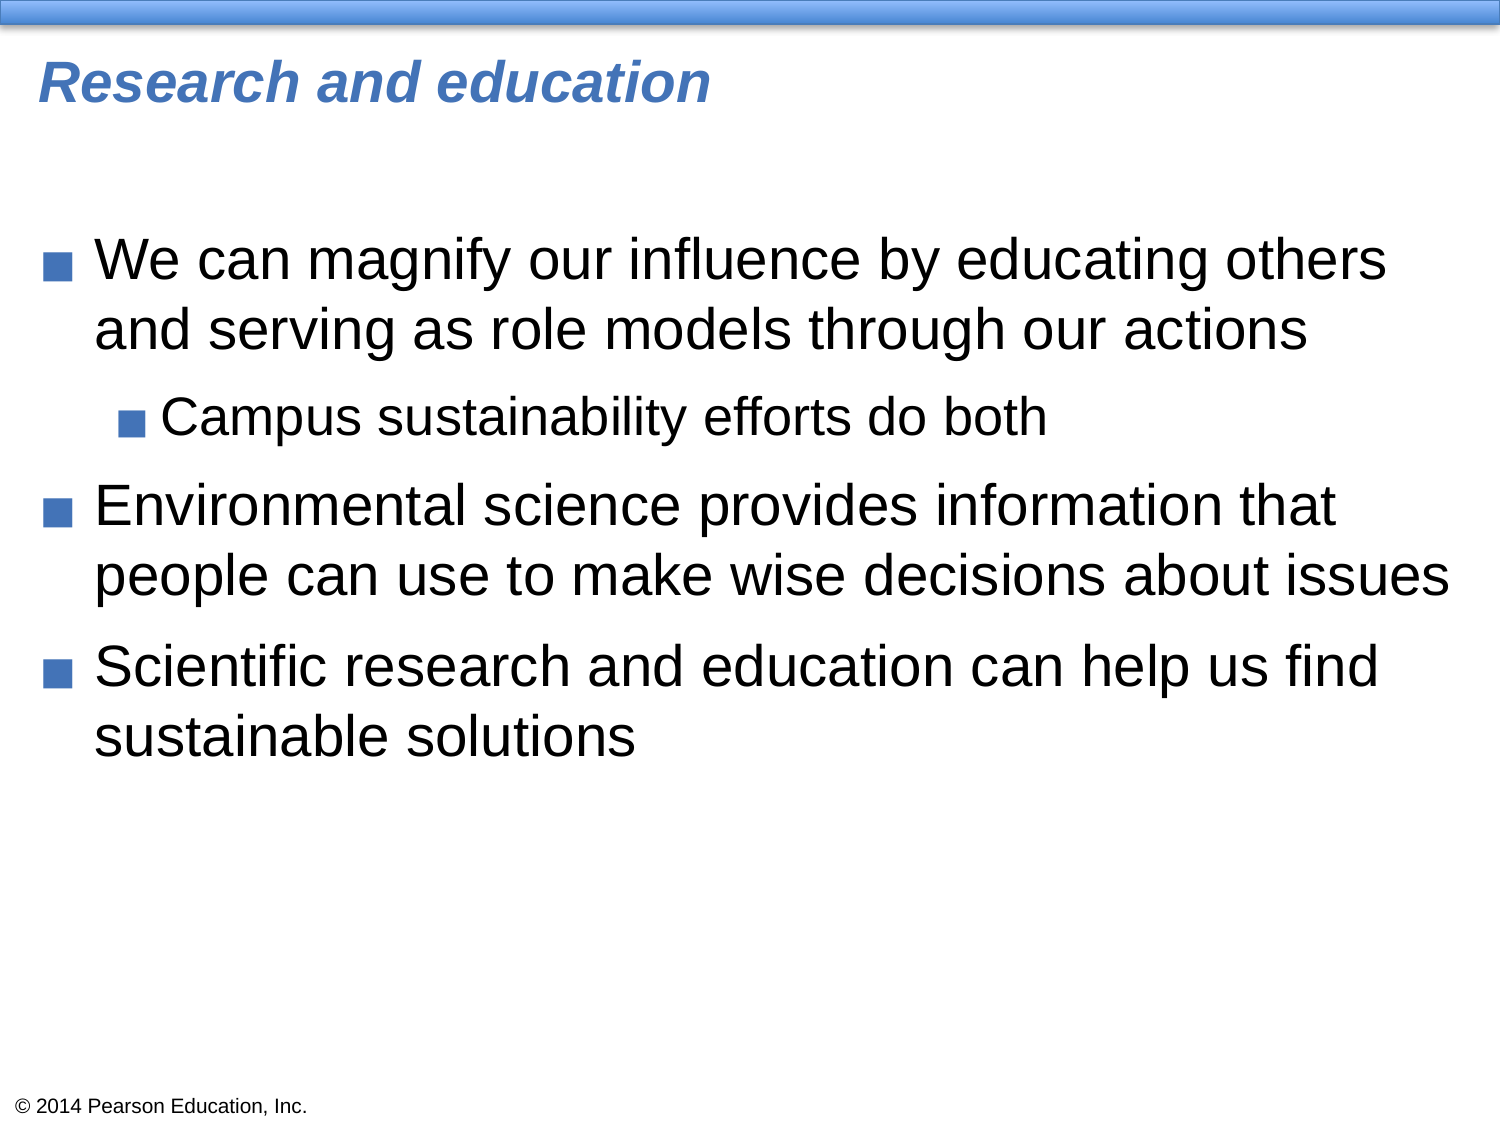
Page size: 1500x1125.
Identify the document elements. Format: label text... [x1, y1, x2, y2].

list We can magnify our influence by educating others and serving as role models through our actions Campus sustainability efforts do both Environmental science provides information that people can use to make wise decisions about issues Scientific research and education can help us find sustainable solutions [23, 213, 1476, 1005]
title Research and education [23, 36, 1476, 213]
